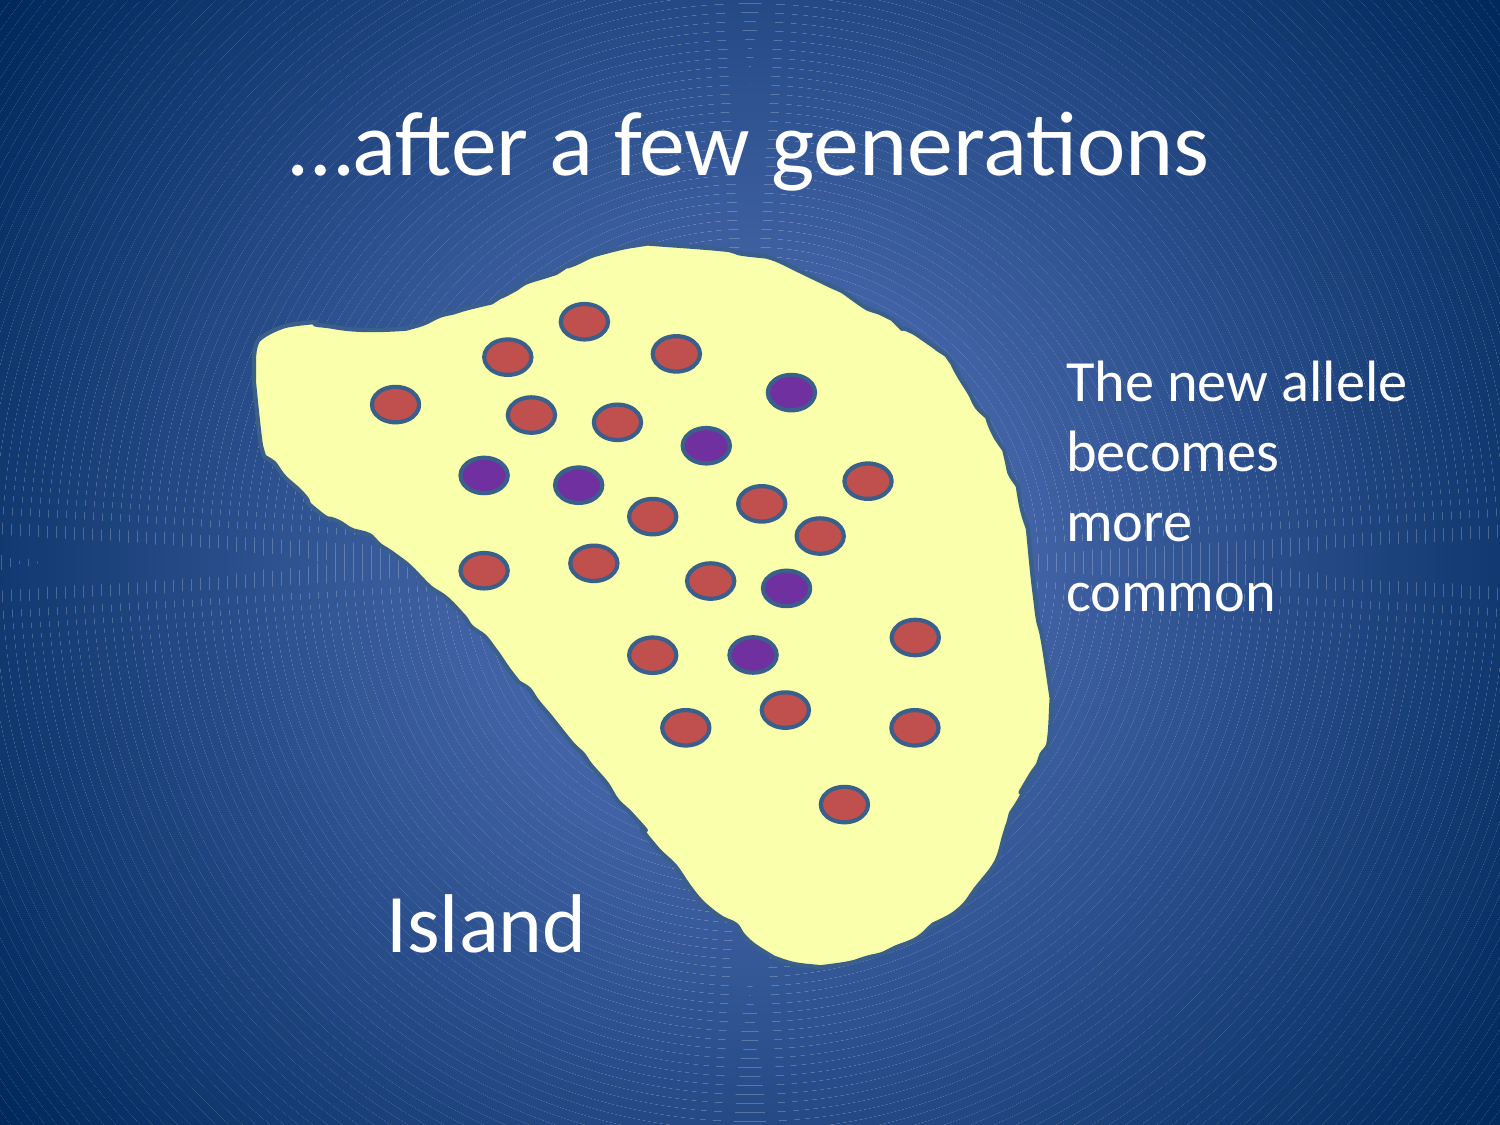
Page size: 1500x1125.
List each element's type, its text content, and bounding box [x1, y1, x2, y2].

text_box The new allele becomes more common [1056, 336, 1424, 631]
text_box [253, 243, 1052, 968]
title …after a few generations [75, 45, 1425, 233]
